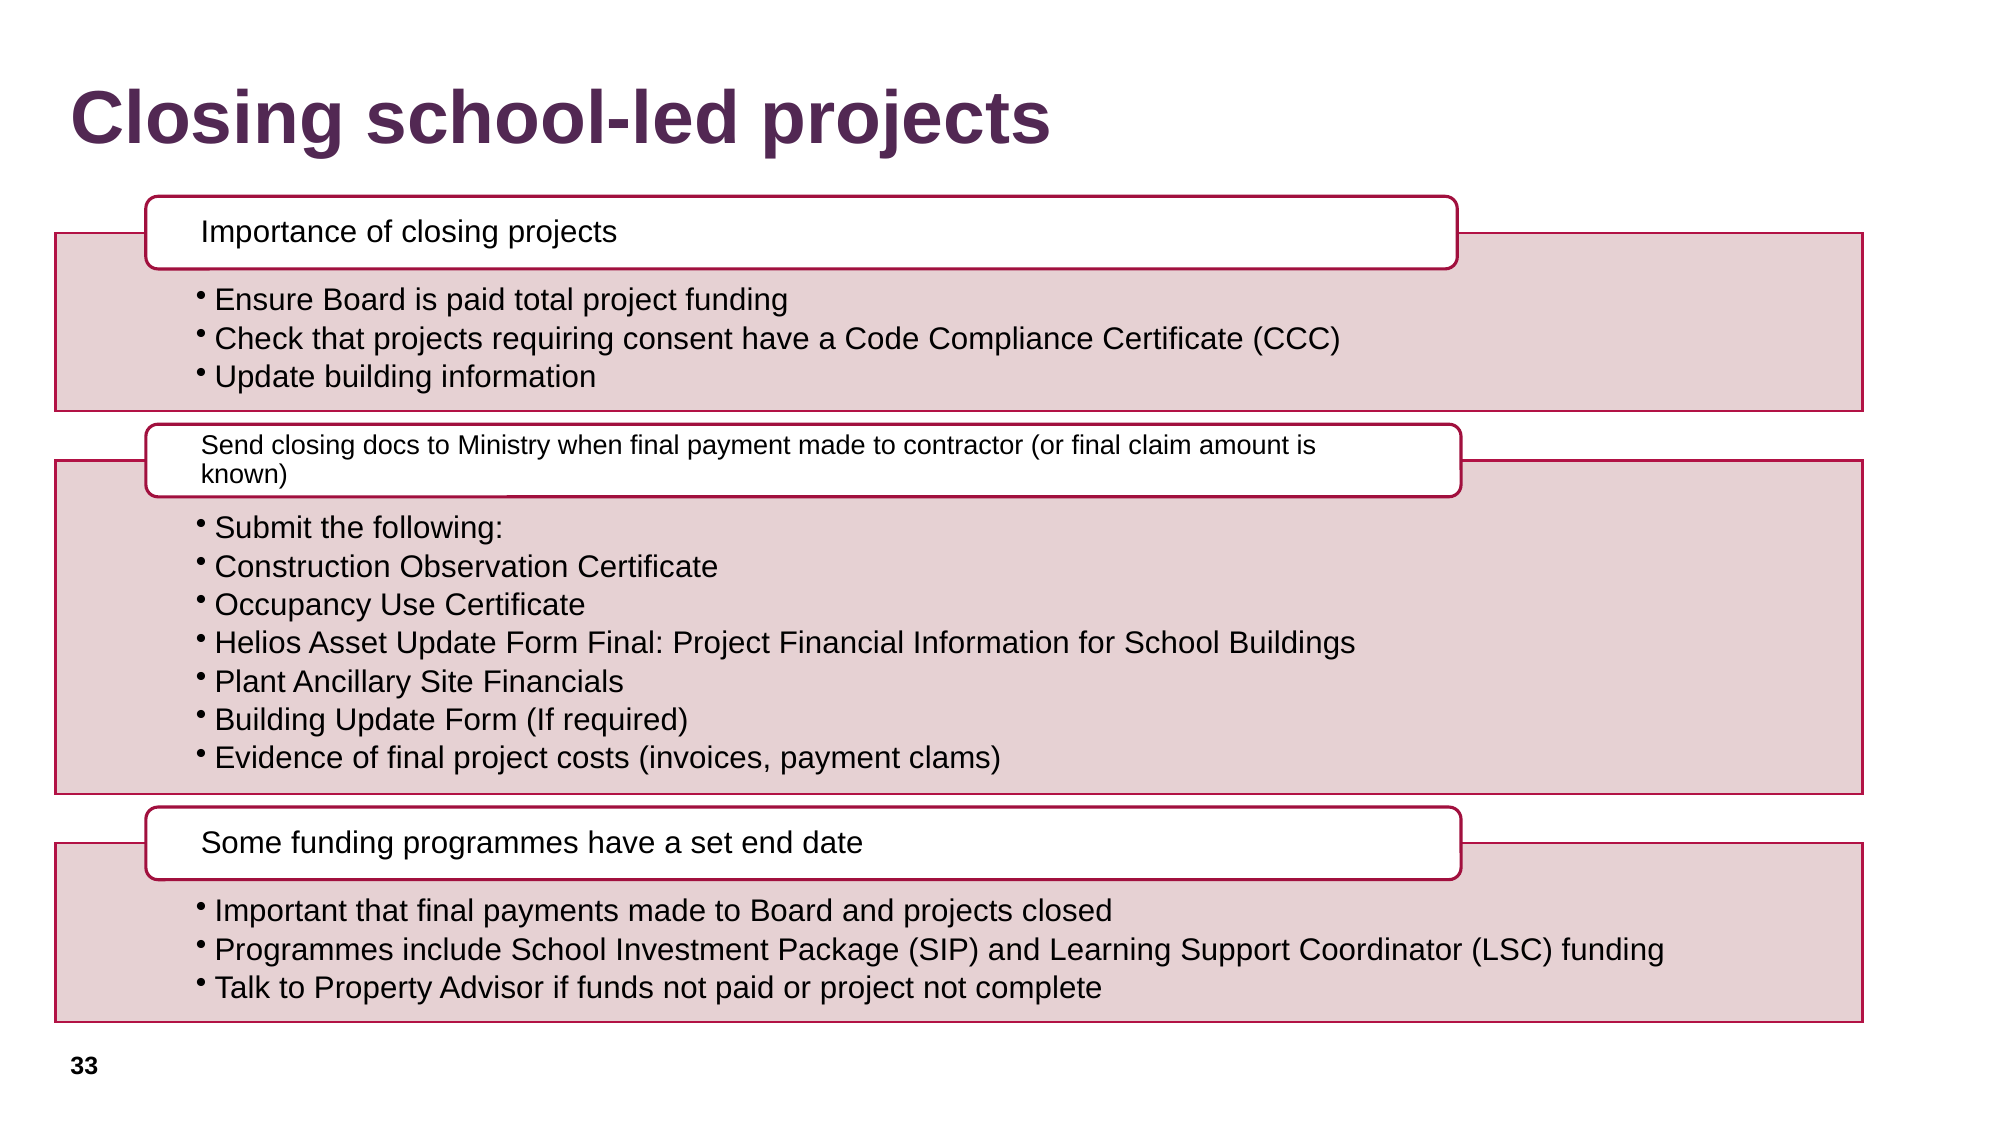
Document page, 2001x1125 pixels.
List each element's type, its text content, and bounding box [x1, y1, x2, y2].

slide_number 33 [55, 1035, 506, 1095]
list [55, 183, 1863, 1035]
title Closing school-led projects [55, 60, 1863, 178]
